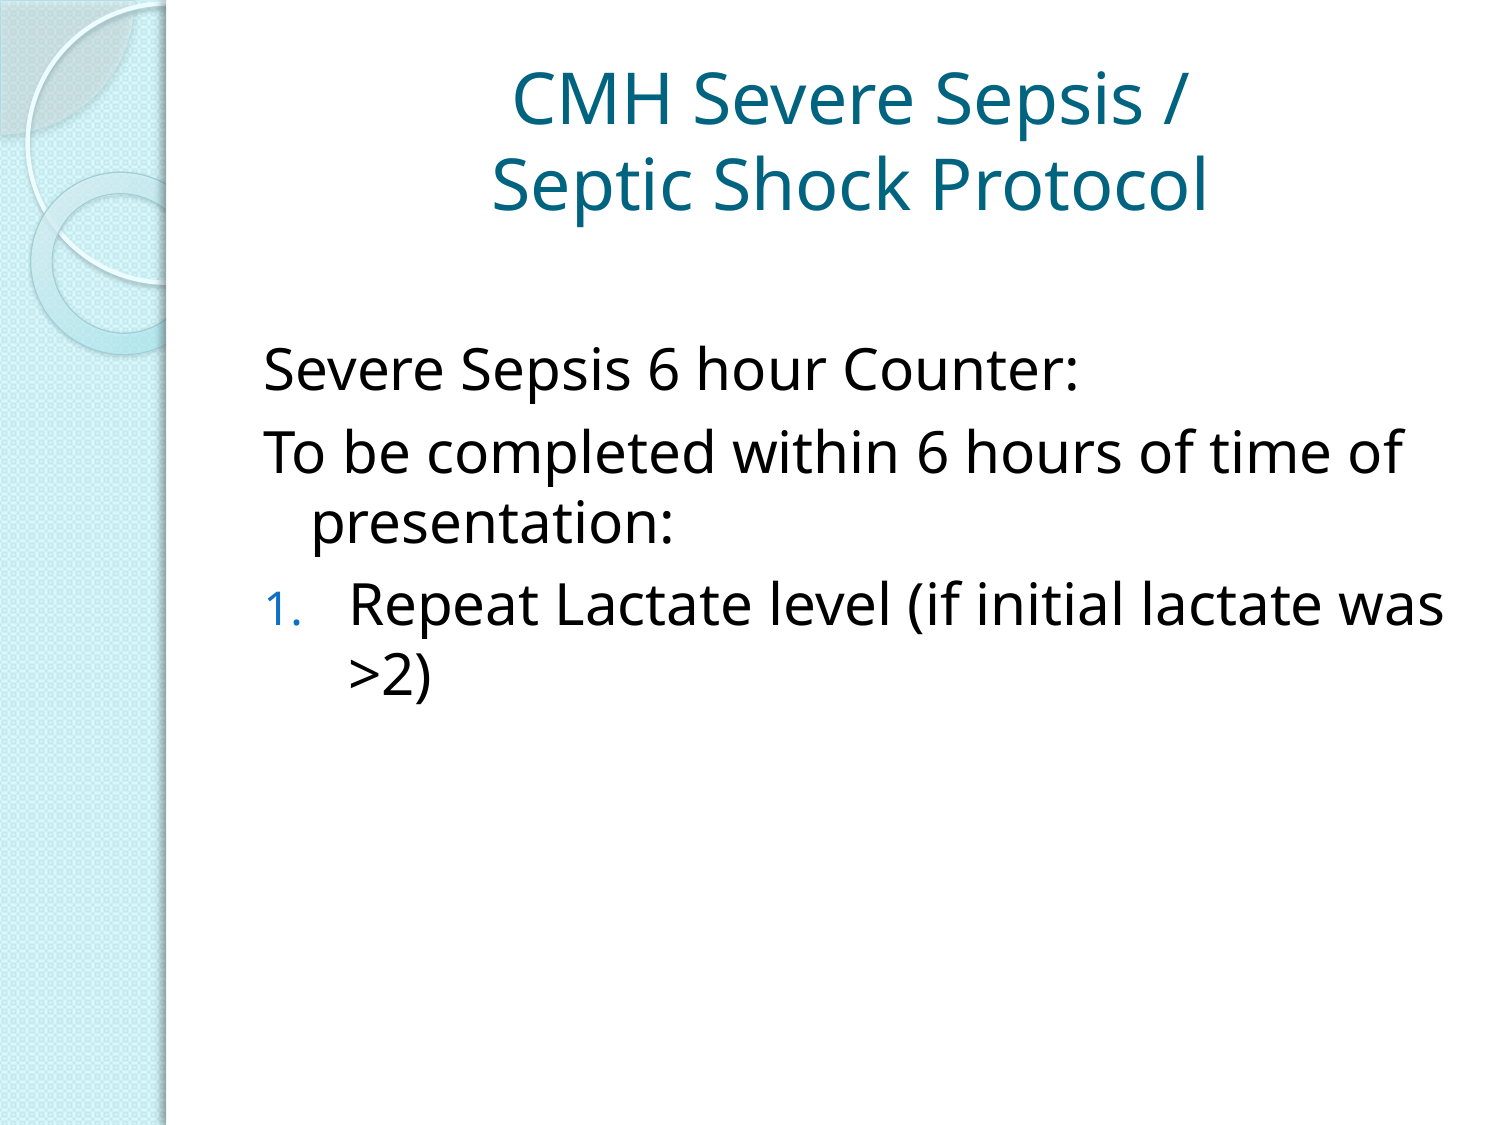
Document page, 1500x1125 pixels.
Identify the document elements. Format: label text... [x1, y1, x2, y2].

title CMH Severe Sepsis / Septic Shock Protocol [235, 45, 1466, 233]
list Severe Sepsis 6 hour Counter: To be completed within 6 hours of time of presentation: Repeat Lactate level (if initial lactate was >2) [235, 324, 1466, 1025]
